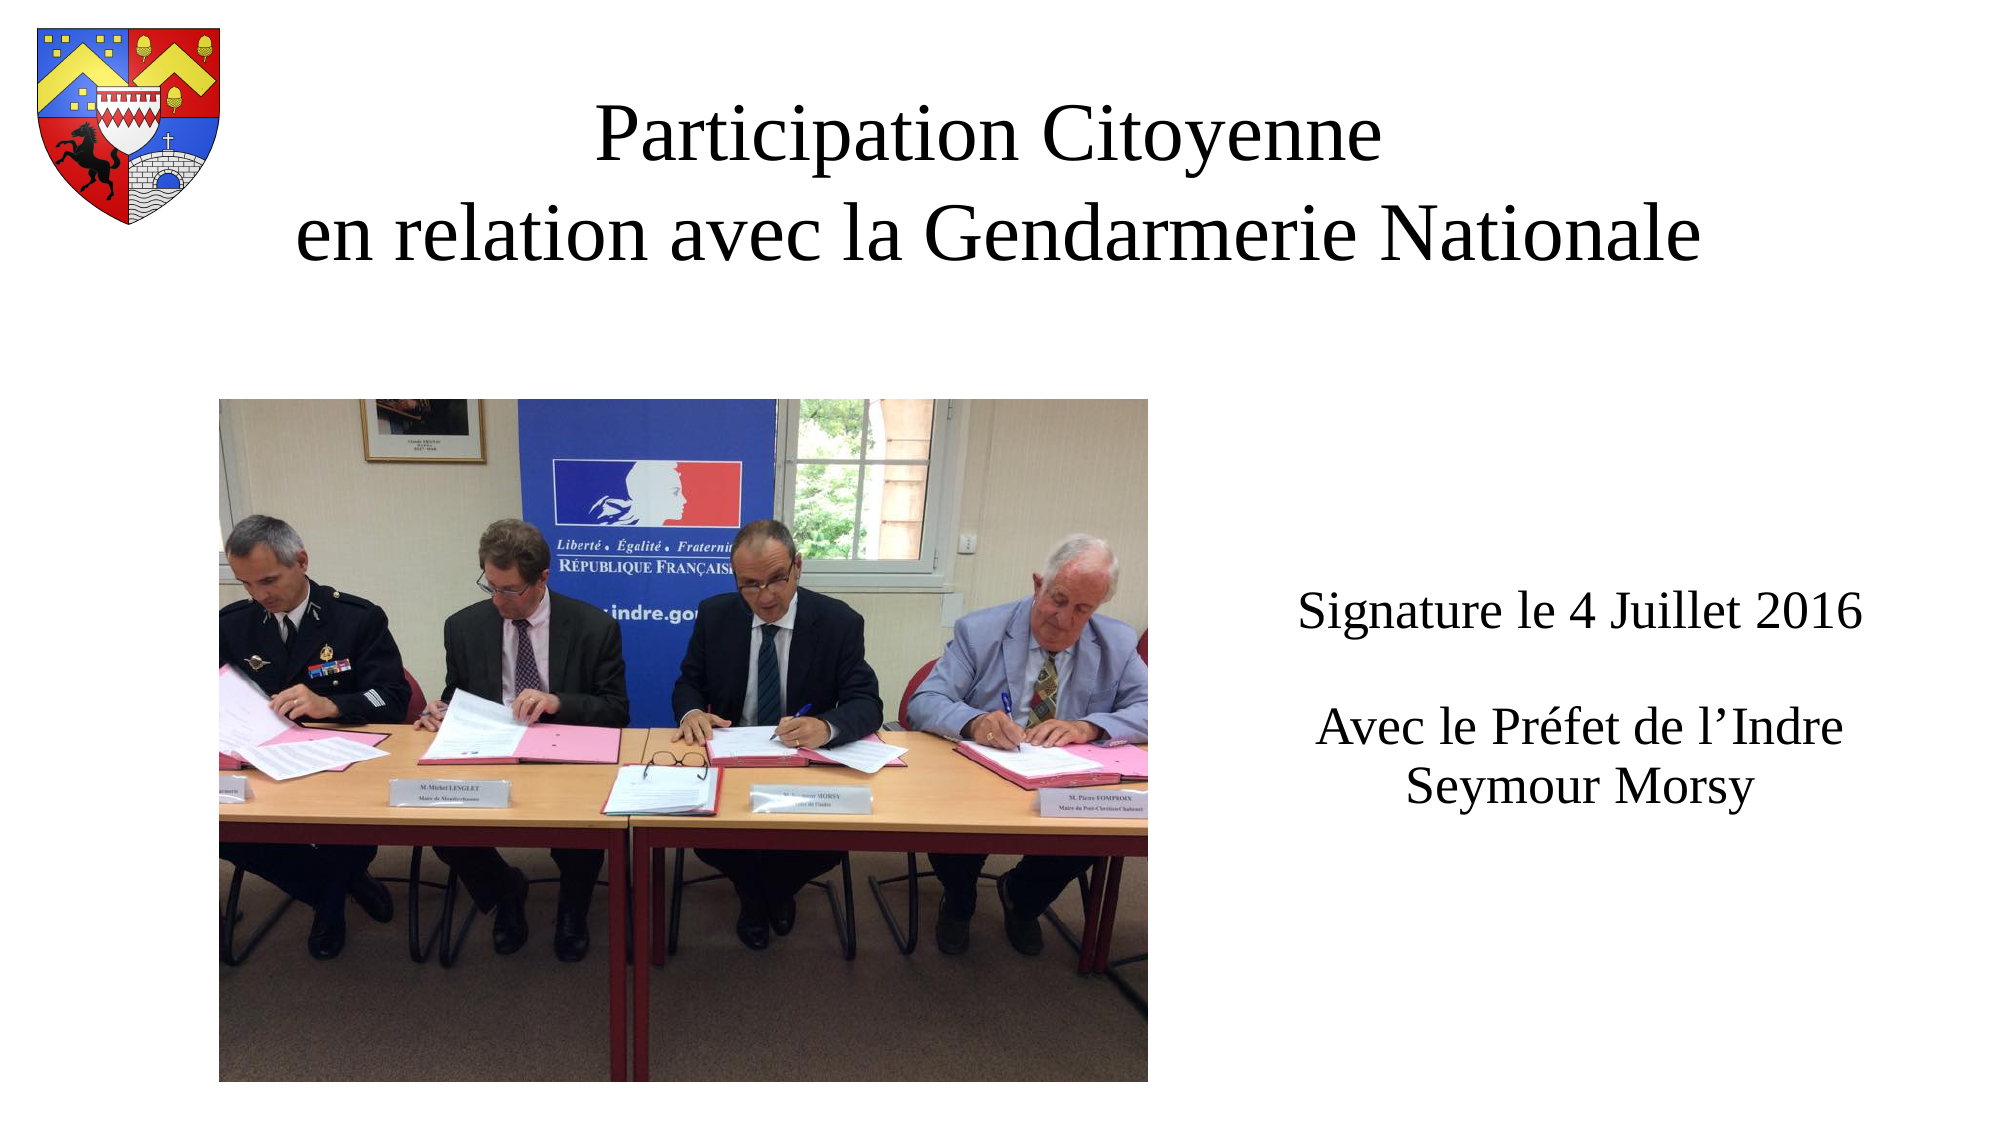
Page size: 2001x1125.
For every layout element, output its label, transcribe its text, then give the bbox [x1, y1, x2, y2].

picture [36, 28, 220, 225]
list Signature le 4 Juillet 2016 Avec le Préfet de l’Indre Seymour Morsy [1261, 436, 1900, 937]
title Participation Citoyenne en relation avec la Gendarmerie Nationale [99, 47, 1901, 307]
picture [219, 399, 1148, 1082]
